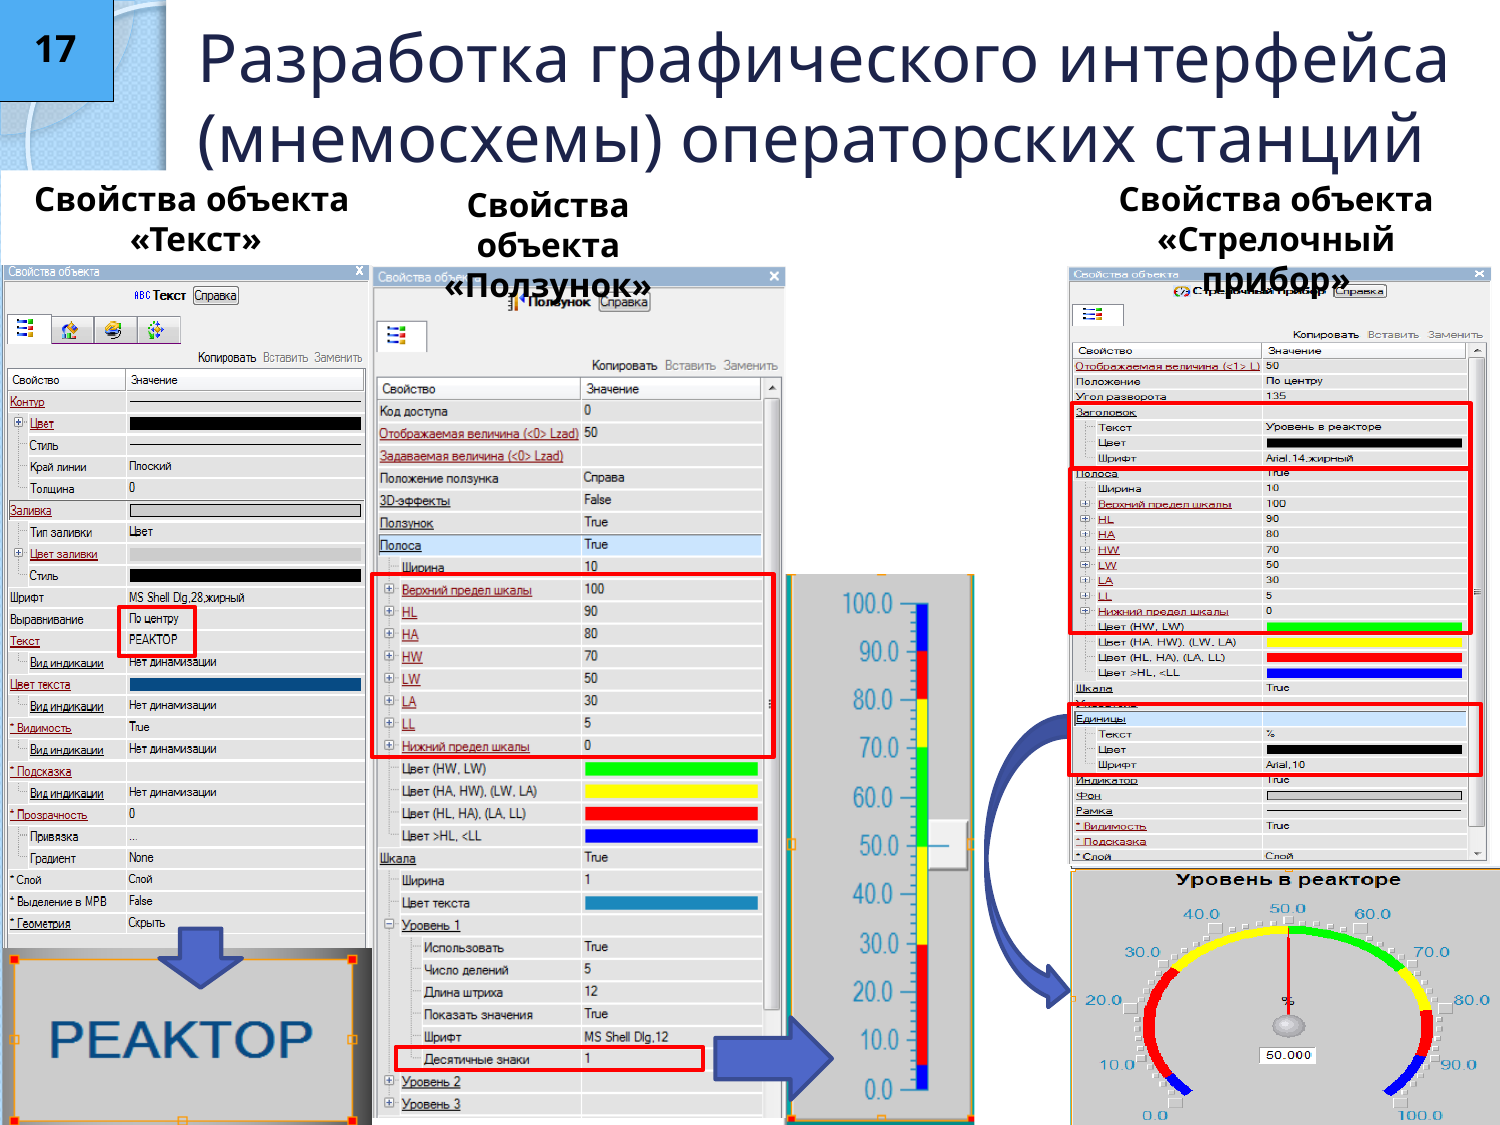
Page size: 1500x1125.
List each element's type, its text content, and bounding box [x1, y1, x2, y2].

text_box Свойства объекта «Ползунок» [390, 176, 706, 263]
picture [1069, 866, 1500, 1125]
text_box Свойства объекта «Стрелочный прибор» [1068, 170, 1484, 263]
text_box Свойства объекта «Текст» [0, 170, 383, 263]
title Разработка графического интерфейса (мнемосхемы) операторских станций [183, 2, 1471, 190]
picture [1067, 266, 1492, 864]
text_box 17 [0, 0, 114, 102]
text_box [984, 714, 1063, 1010]
picture [1, 259, 975, 1125]
